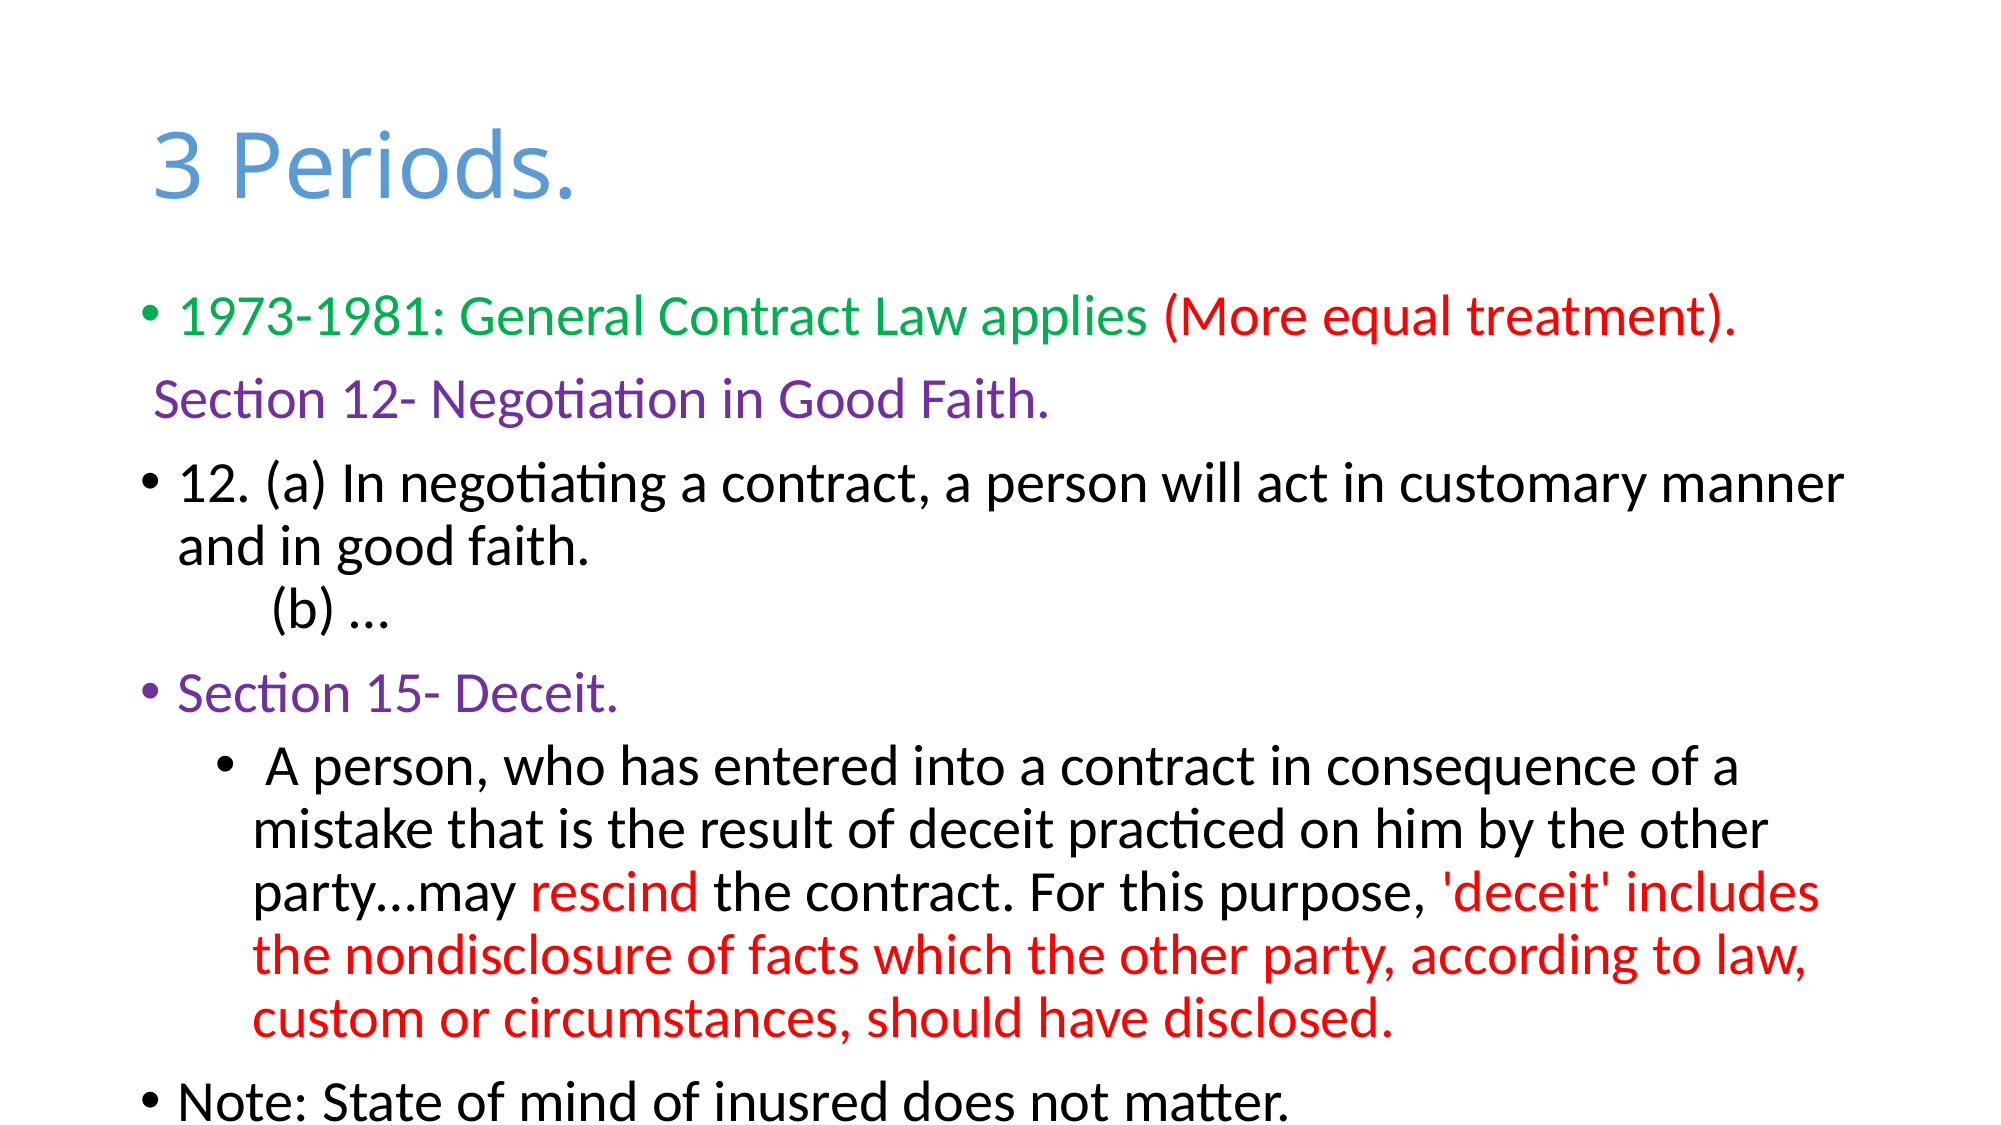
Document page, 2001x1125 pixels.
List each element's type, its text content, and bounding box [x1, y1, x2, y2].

list 1973-1981: General Contract Law applies (More equal treatment). Section 12- Negotiation in Good Faith. 12. (a) In negotiating a contract, a person will act in customary manner and in good faith. (b) … Section 15- Deceit. A person, who has entered into a contract in consequence of a mistake that is the result of deceit practiced on him by the other party…may rescind the contract. For this purpose, 'deceit' includes the nondisclosure of facts which the other party, according to law, custom or circumstances, should have disclosed. Note: State of mind of inusred does not matter. [125, 277, 1863, 992]
title 3 Periods. [137, 59, 1863, 277]
